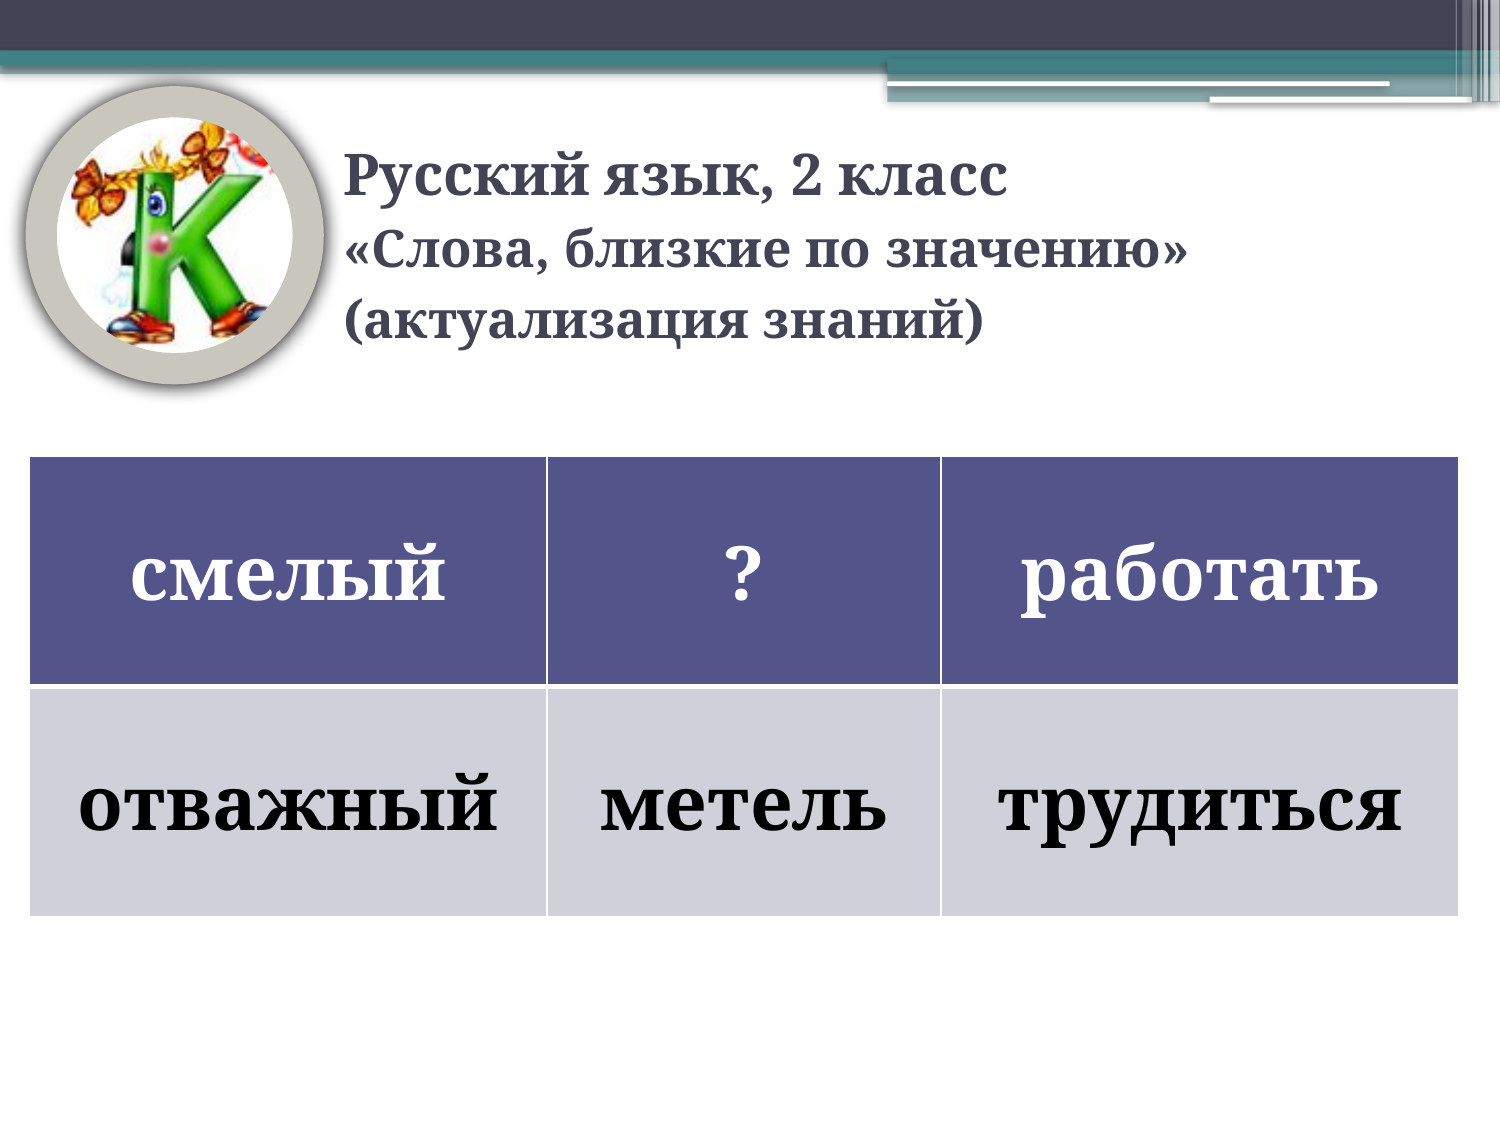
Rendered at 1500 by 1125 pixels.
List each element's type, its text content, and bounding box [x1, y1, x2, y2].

title Русский язык, 2 класс «Слова, близкие по значению» (актуализация знаний) [327, 125, 1500, 363]
table_header смелый [30, 457, 546, 684]
table_header работать [942, 457, 1458, 684]
table_cell метель [548, 689, 940, 916]
table_cell трудиться [942, 689, 1458, 916]
table_cell отважный [30, 689, 546, 916]
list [40, 101, 309, 369]
table_header ? [548, 457, 940, 684]
